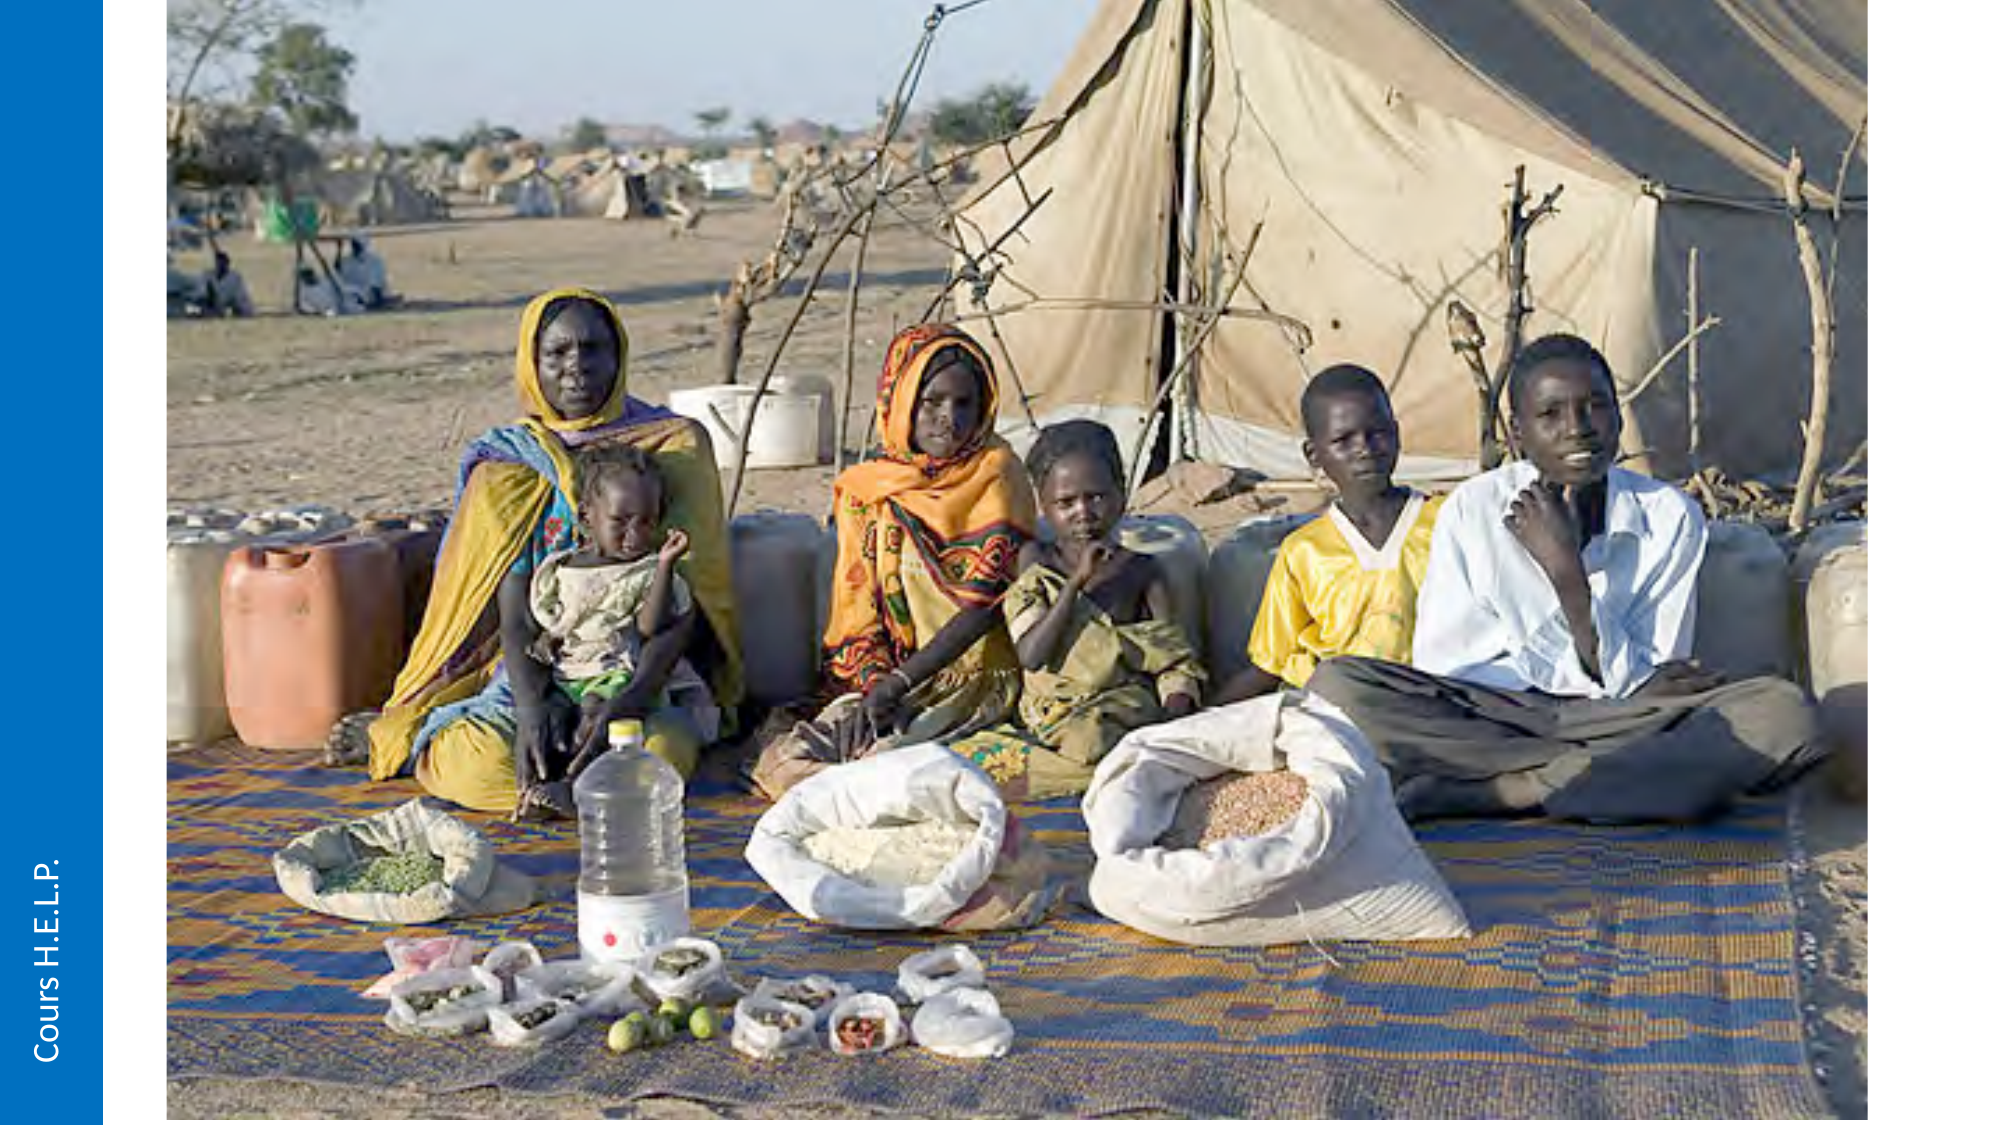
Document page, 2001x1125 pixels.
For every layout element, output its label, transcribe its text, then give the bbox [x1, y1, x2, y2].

text_box Cours H.E.L.P. [13, 841, 90, 1079]
picture [166, 0, 1868, 1120]
text_box [0, 0, 104, 1125]
